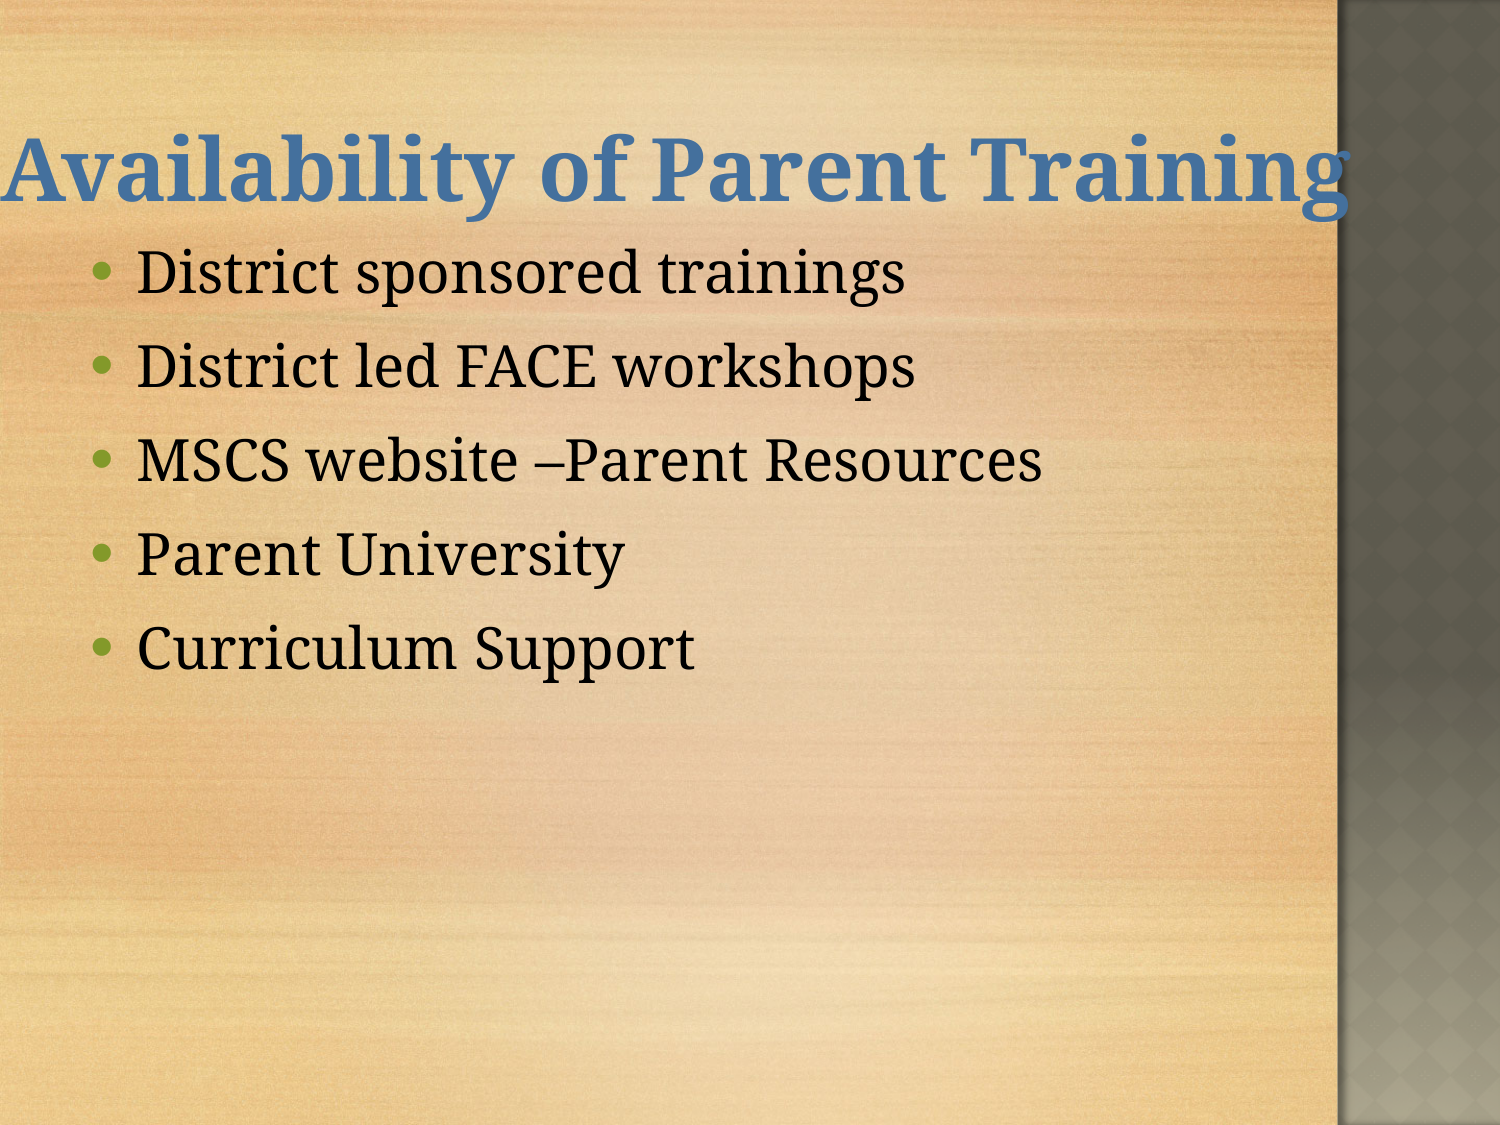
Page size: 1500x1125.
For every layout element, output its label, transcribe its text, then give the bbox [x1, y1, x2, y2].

list District sponsored trainings District led FACE workshops MSCS website –Parent Resources Parent University Curriculum Support [75, 227, 1239, 872]
picture [0, 0, 1500, 1125]
text_box Availability of Parent Training [0, 106, 1336, 227]
